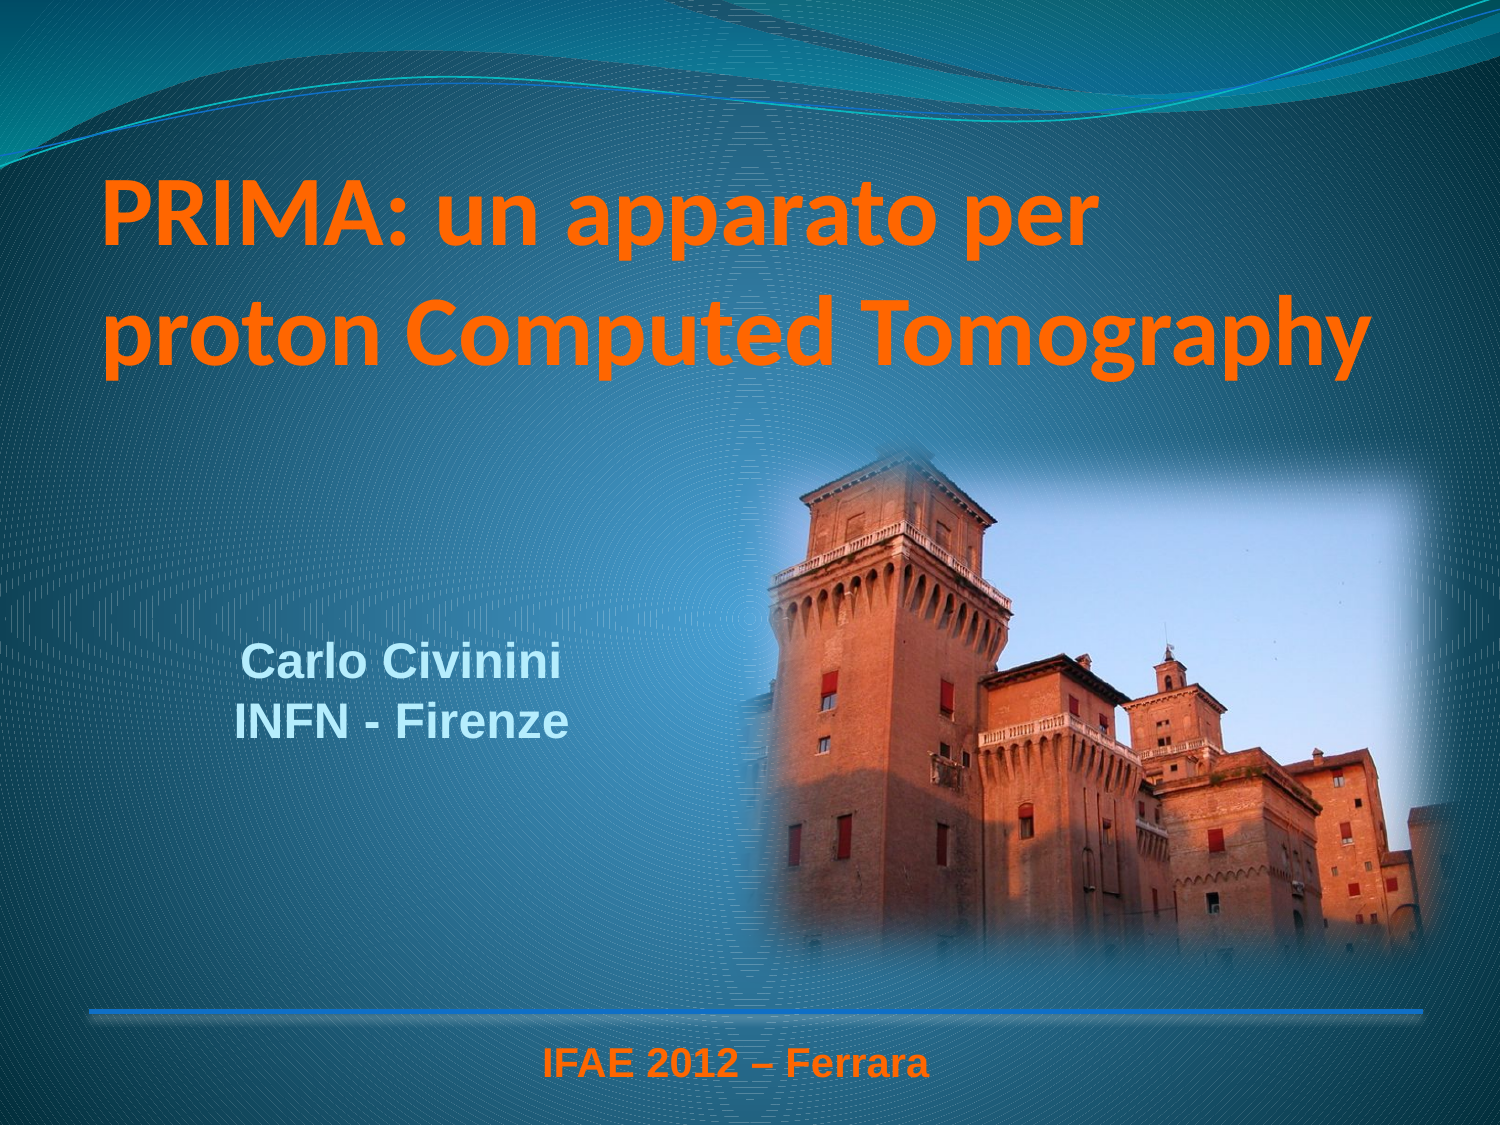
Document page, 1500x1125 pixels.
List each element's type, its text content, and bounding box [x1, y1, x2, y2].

title PRIMA: un apparato per proton Computed Tomography [100, 101, 1388, 386]
text_box Carlo Civinini INFN - Firenze [171, 621, 632, 757]
text_box IFAE 2012 – Ferrara [527, 1028, 945, 1094]
picture [726, 429, 1471, 988]
